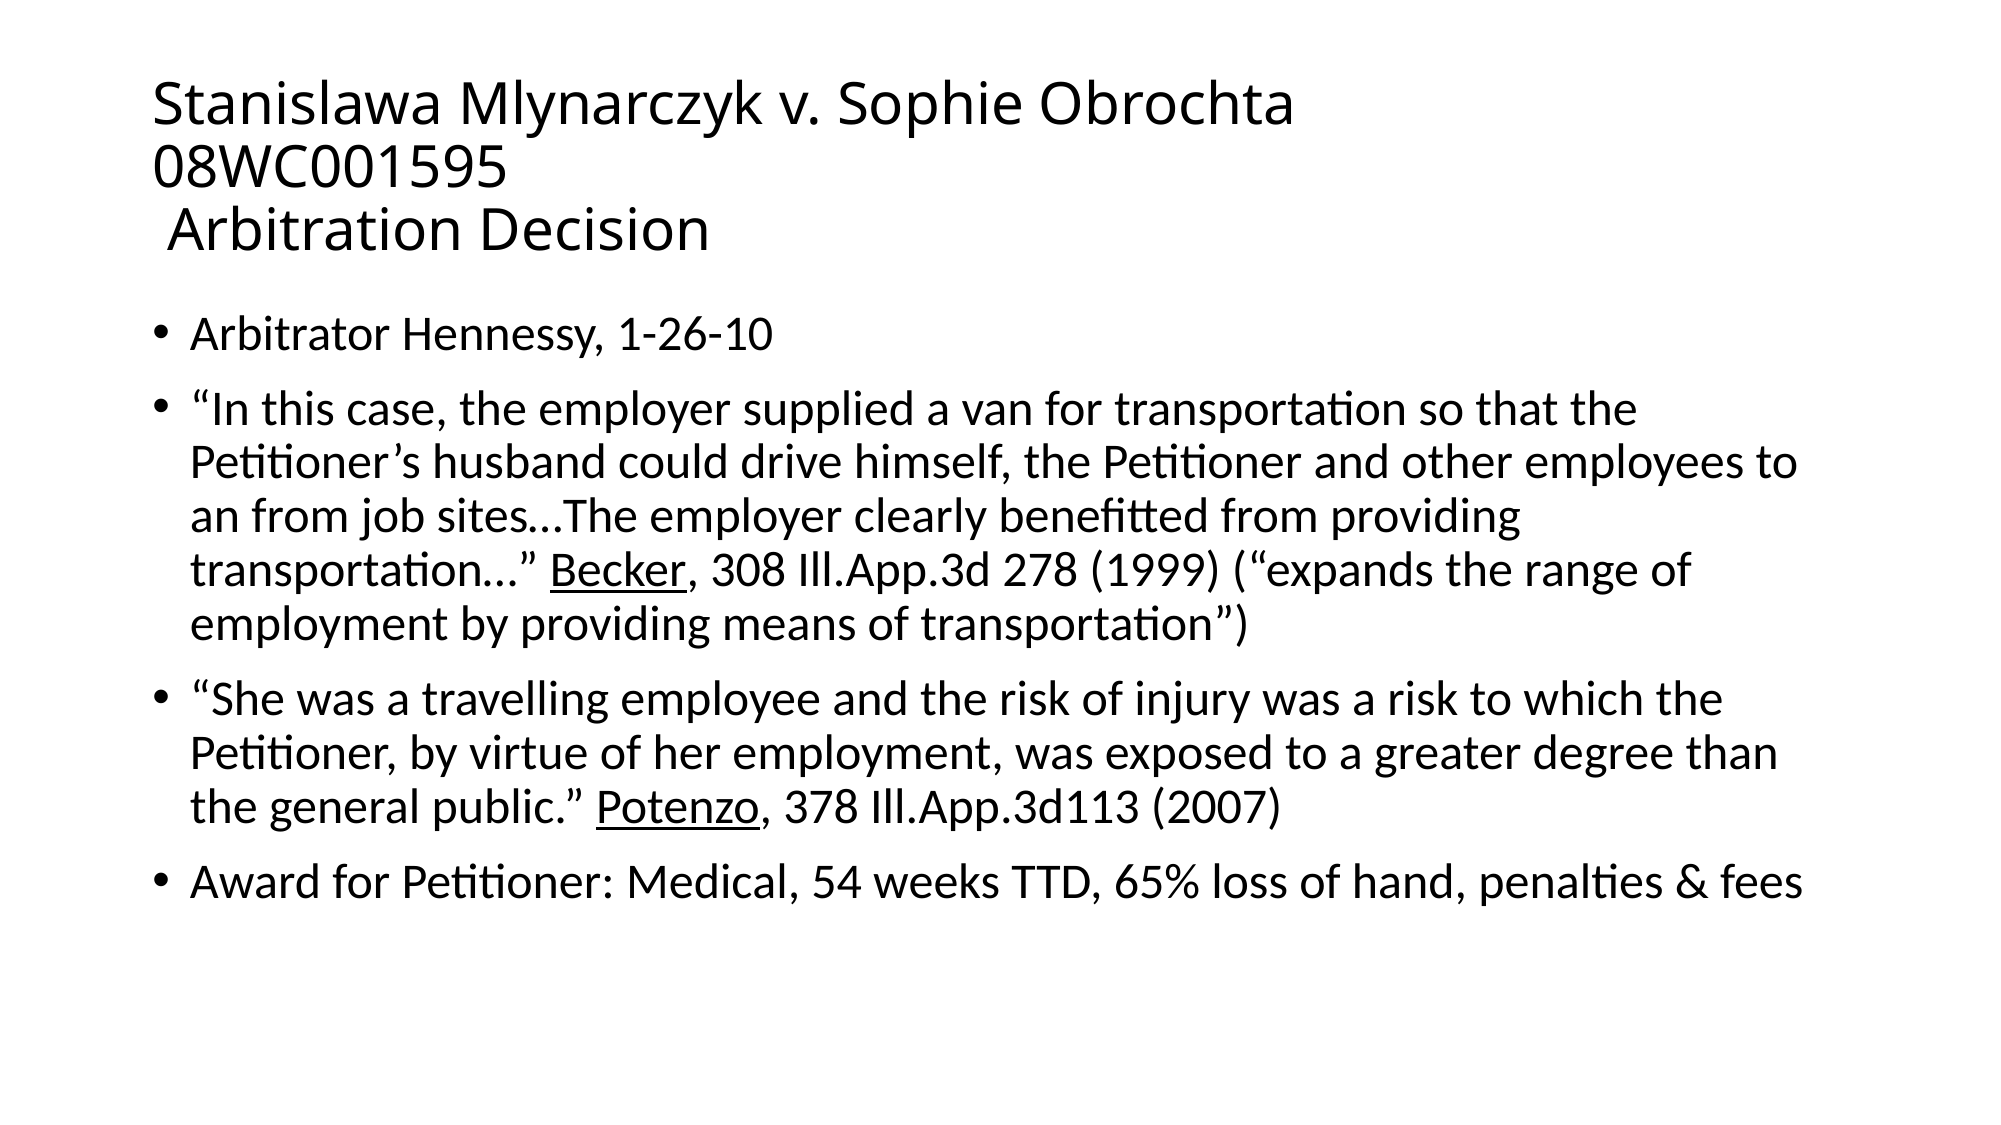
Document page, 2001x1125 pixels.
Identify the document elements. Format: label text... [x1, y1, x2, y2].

title Stanislawa Mlynarczyk v. Sophie Obrochta 08WC001595 Arbitration Decision [137, 59, 1863, 278]
list Arbitrator Hennessy, 1-26-10 “In this case, the employer supplied a van for transportation so that the Petitioner’s husband could drive himself, the Petitioner and other employees to an from job sites…The employer clearly benefitted from providing transportation…” Becker, 308 Ill.App.3d 278 (1999) (“expands the range of employment by providing means of transportation”) “She was a travelling employee and the risk of injury was a risk to which the Petitioner, by virtue of her employment, was exposed to a greater degree than the general public.” Potenzo, 378 Ill.App.3d113 (2007) Award for Petitioner: Medical, 54 weeks TTD, 65% loss of hand, penalties & fees [137, 299, 1863, 1014]
